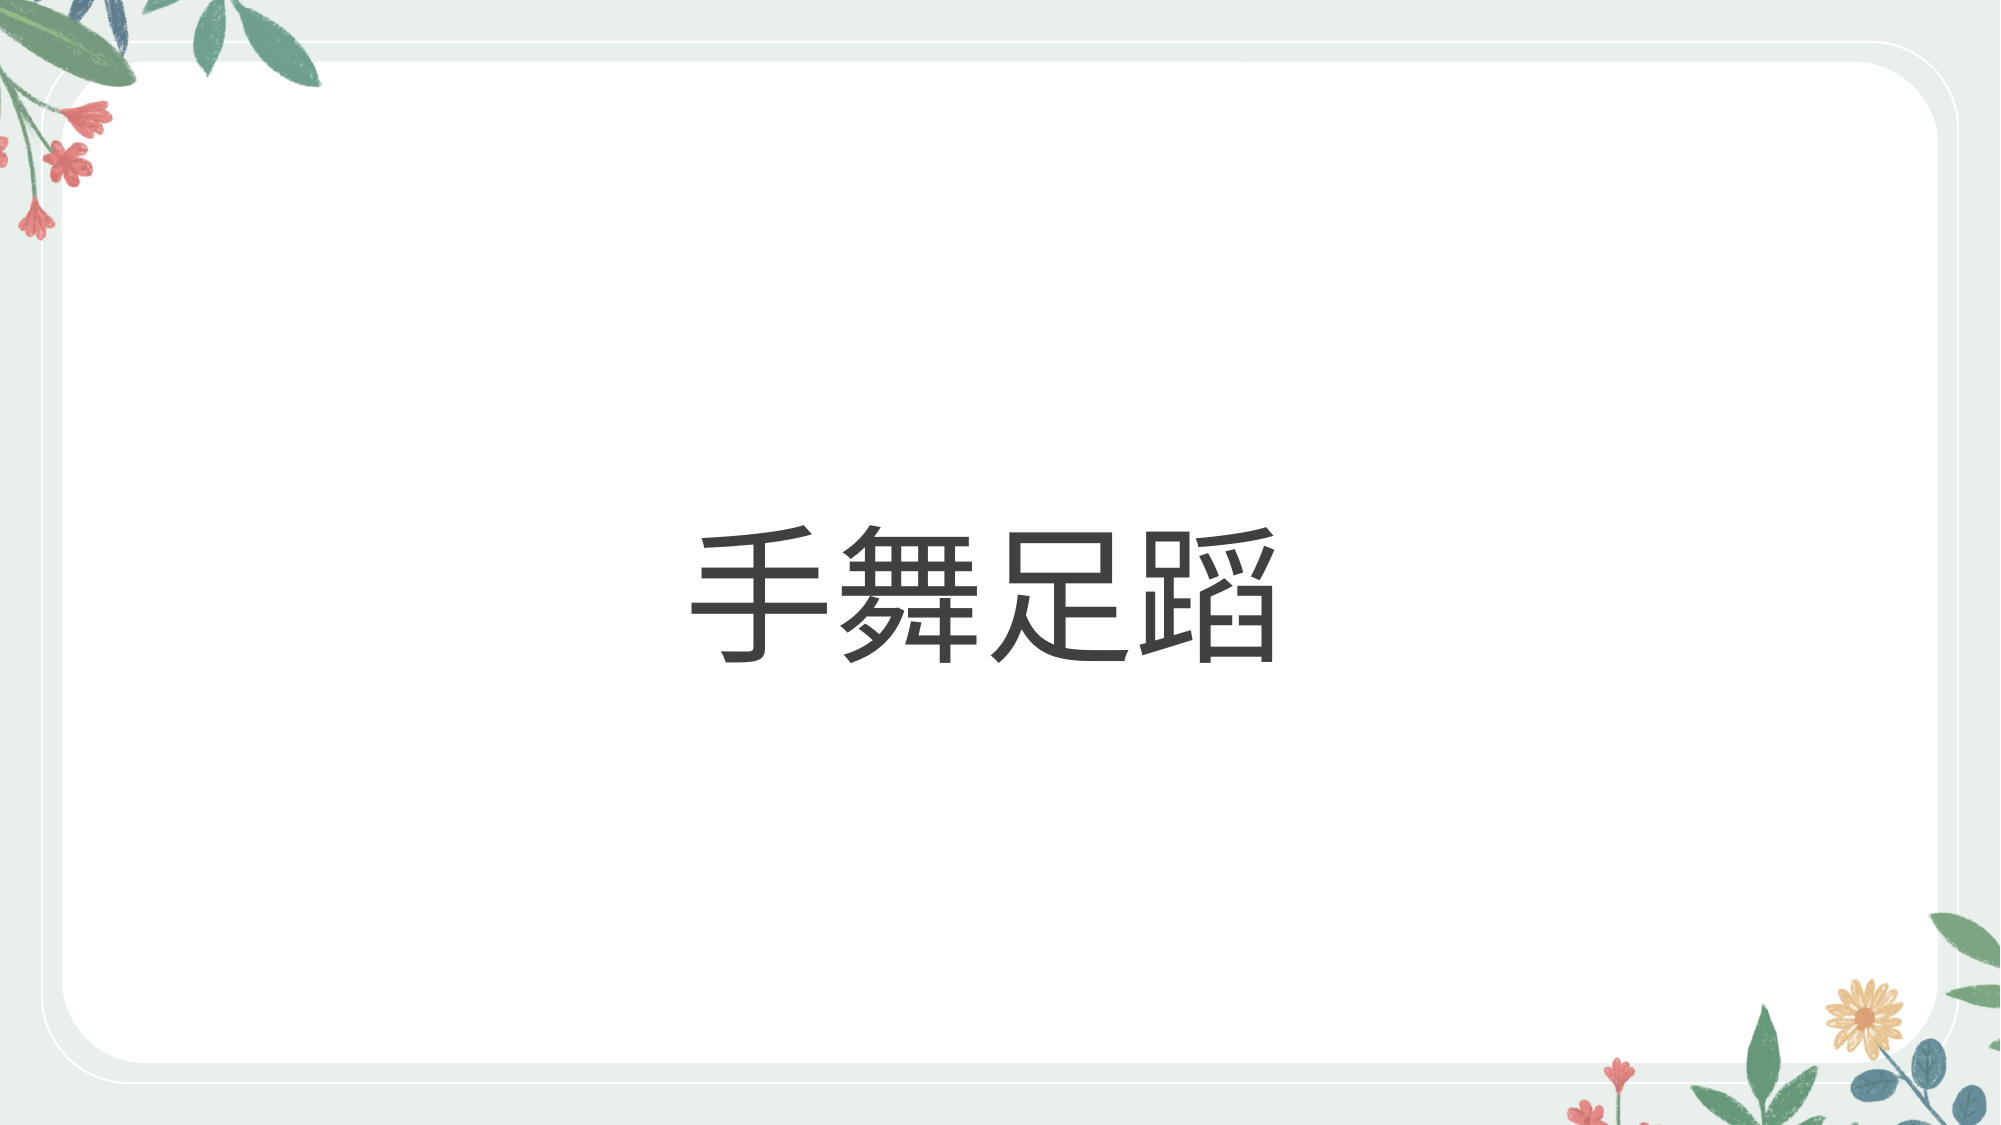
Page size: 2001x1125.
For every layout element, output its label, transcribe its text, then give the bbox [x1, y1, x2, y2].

picture [1494, 782, 2000, 1125]
picture [0, 0, 469, 280]
text_box 手舞足蹈 [235, 404, 1734, 689]
